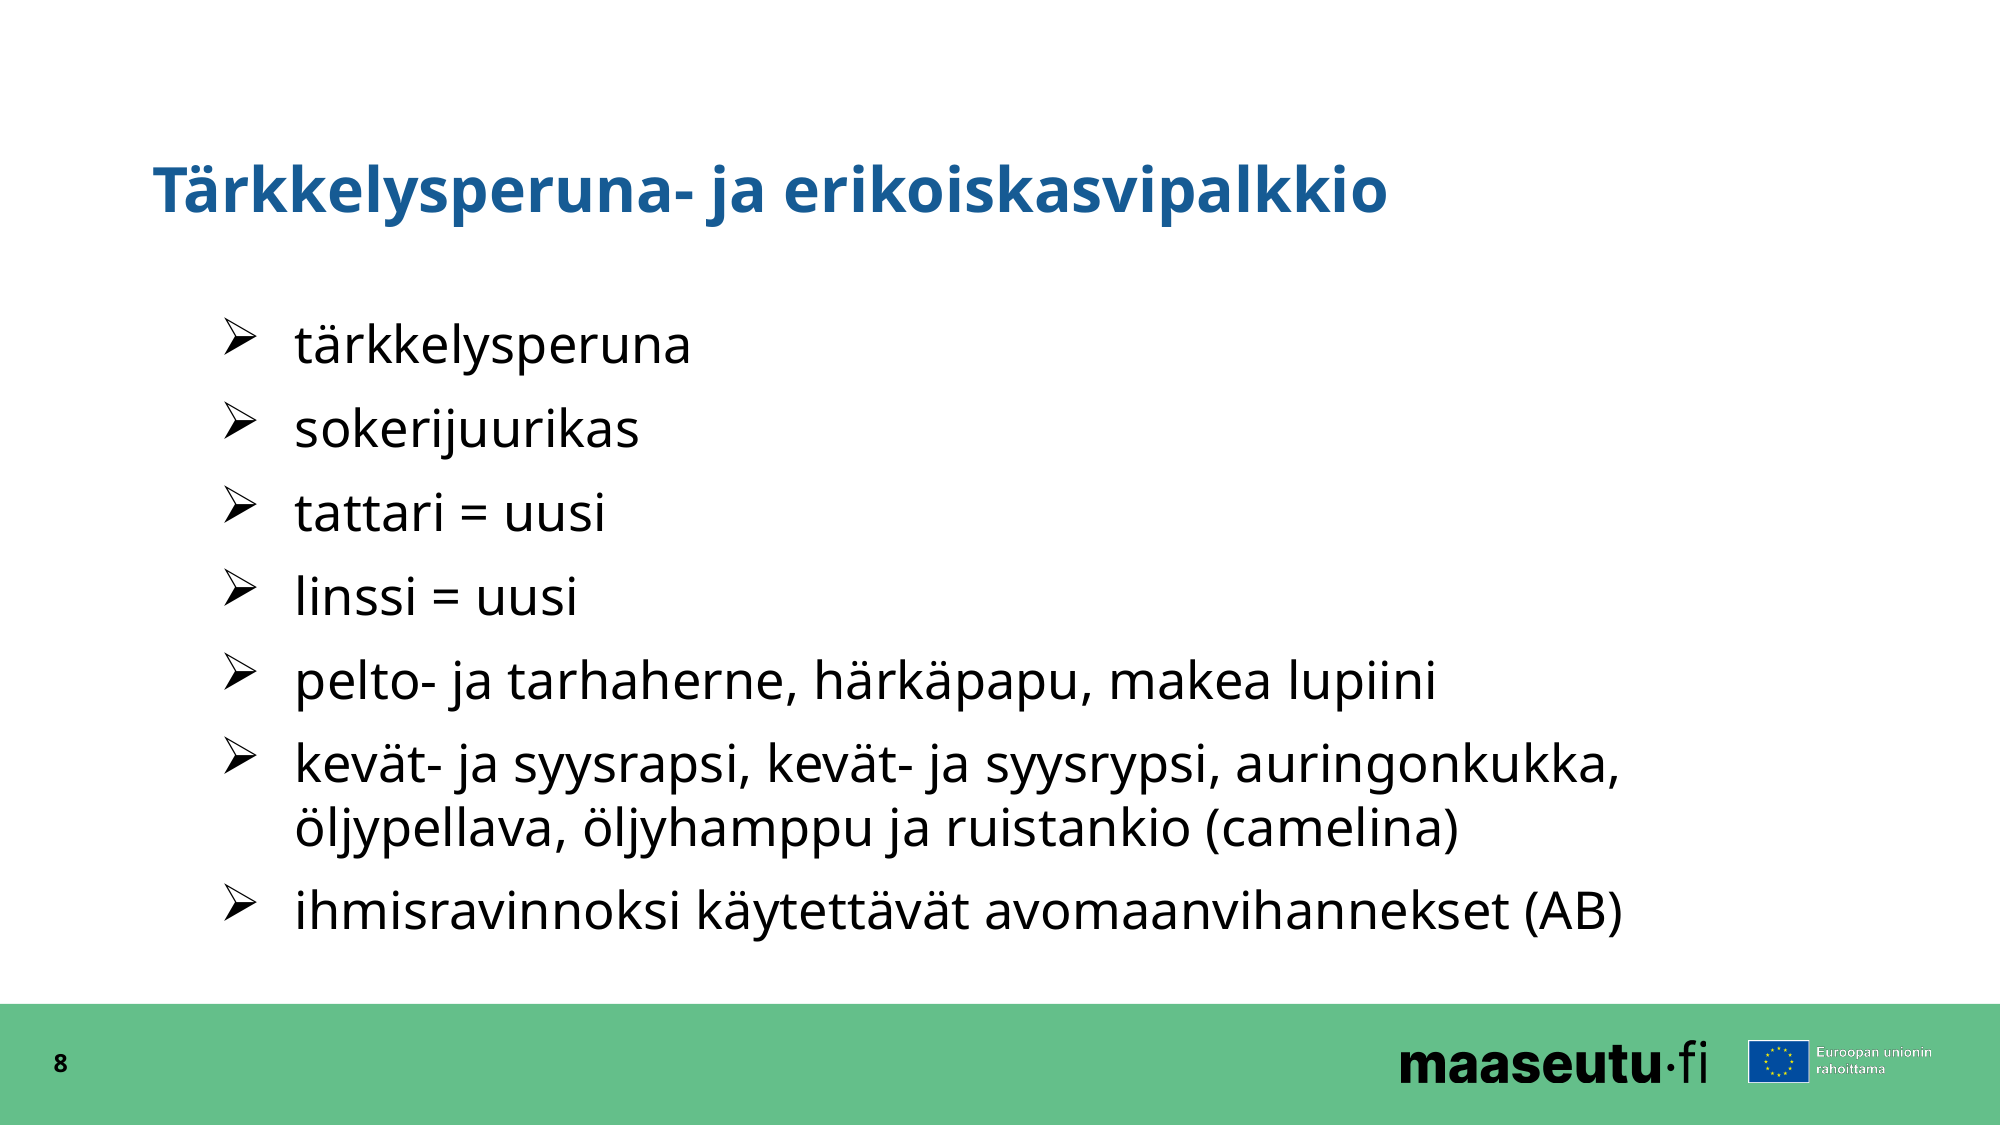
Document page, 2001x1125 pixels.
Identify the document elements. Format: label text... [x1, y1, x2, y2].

list tärkkelysperuna sokerijuurikas tattari = uusi linssi = uusi pelto- ja tarhaherne, härkäpapu, makea lupiini kevät- ja syysrapsi, kevät- ja syysrypsi, auringonkukka, öljypellava, öljyhamppu ja ruistankio (camelina) ihmisravinnoksi käytettävät avomaanvihannekset (AB) [137, 304, 1801, 983]
picture [1748, 1040, 1931, 1083]
picture [1401, 1040, 1706, 1083]
title Tärkkelysperuna- ja erikoiskasvipalkkio [137, 128, 1502, 258]
